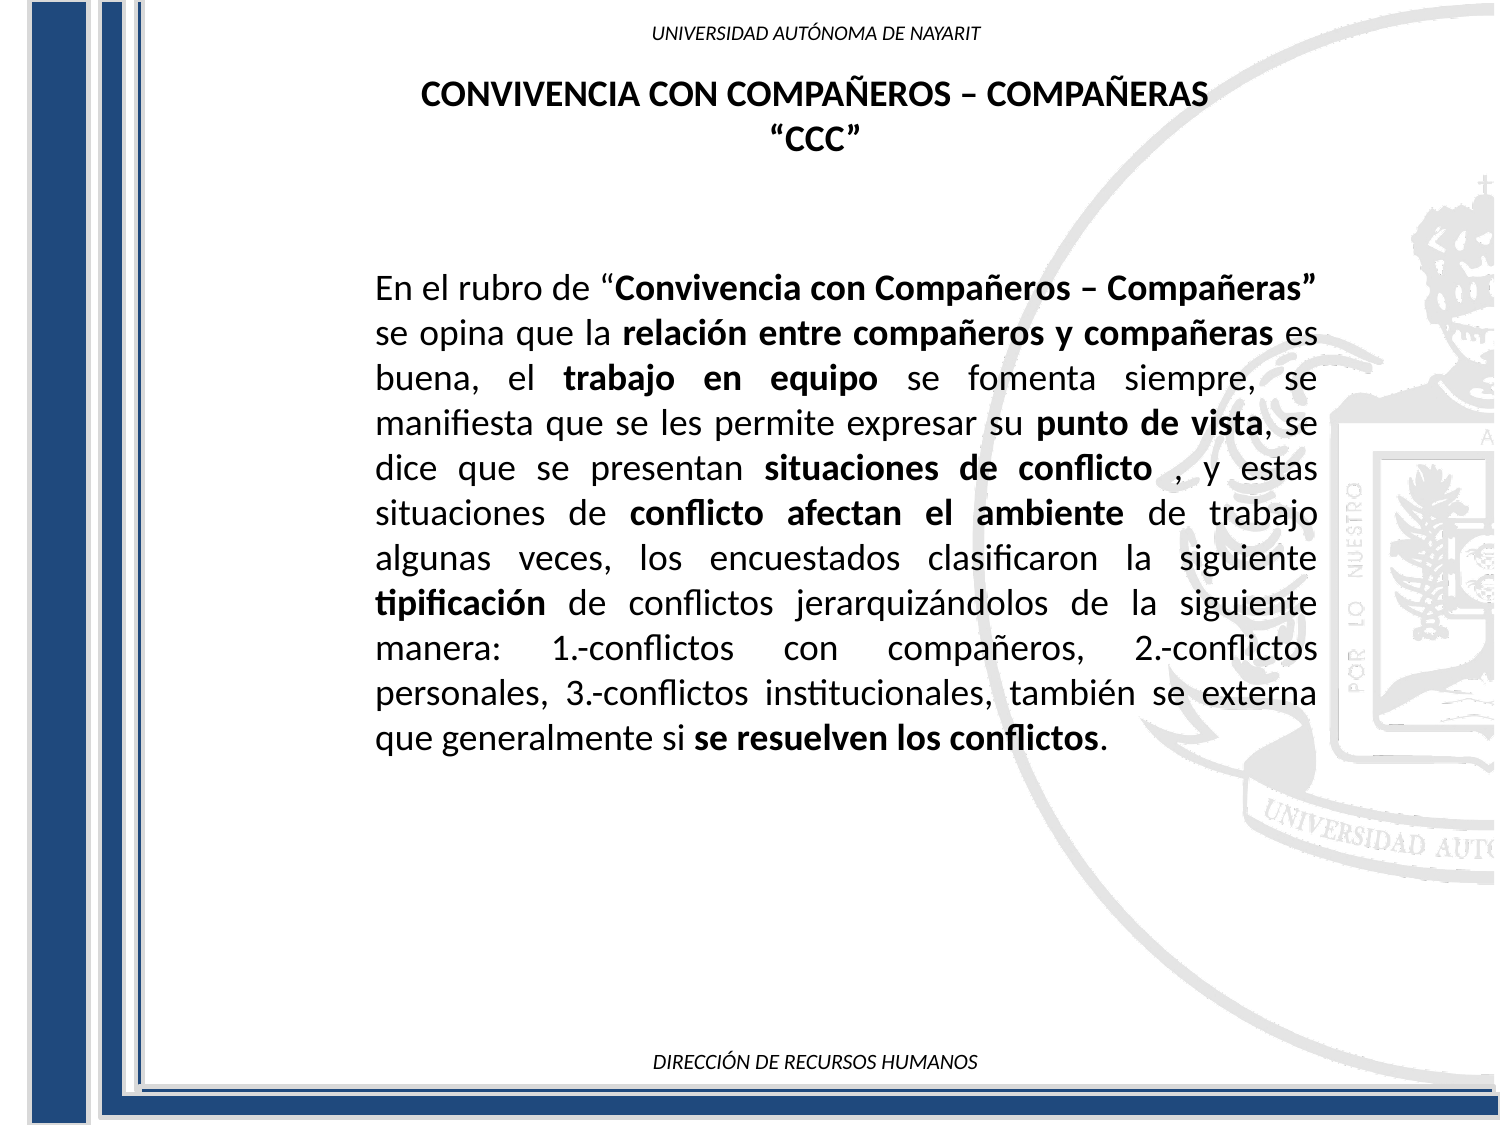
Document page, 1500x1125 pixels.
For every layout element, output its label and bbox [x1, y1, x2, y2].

text_box [29, 0, 1500, 1125]
